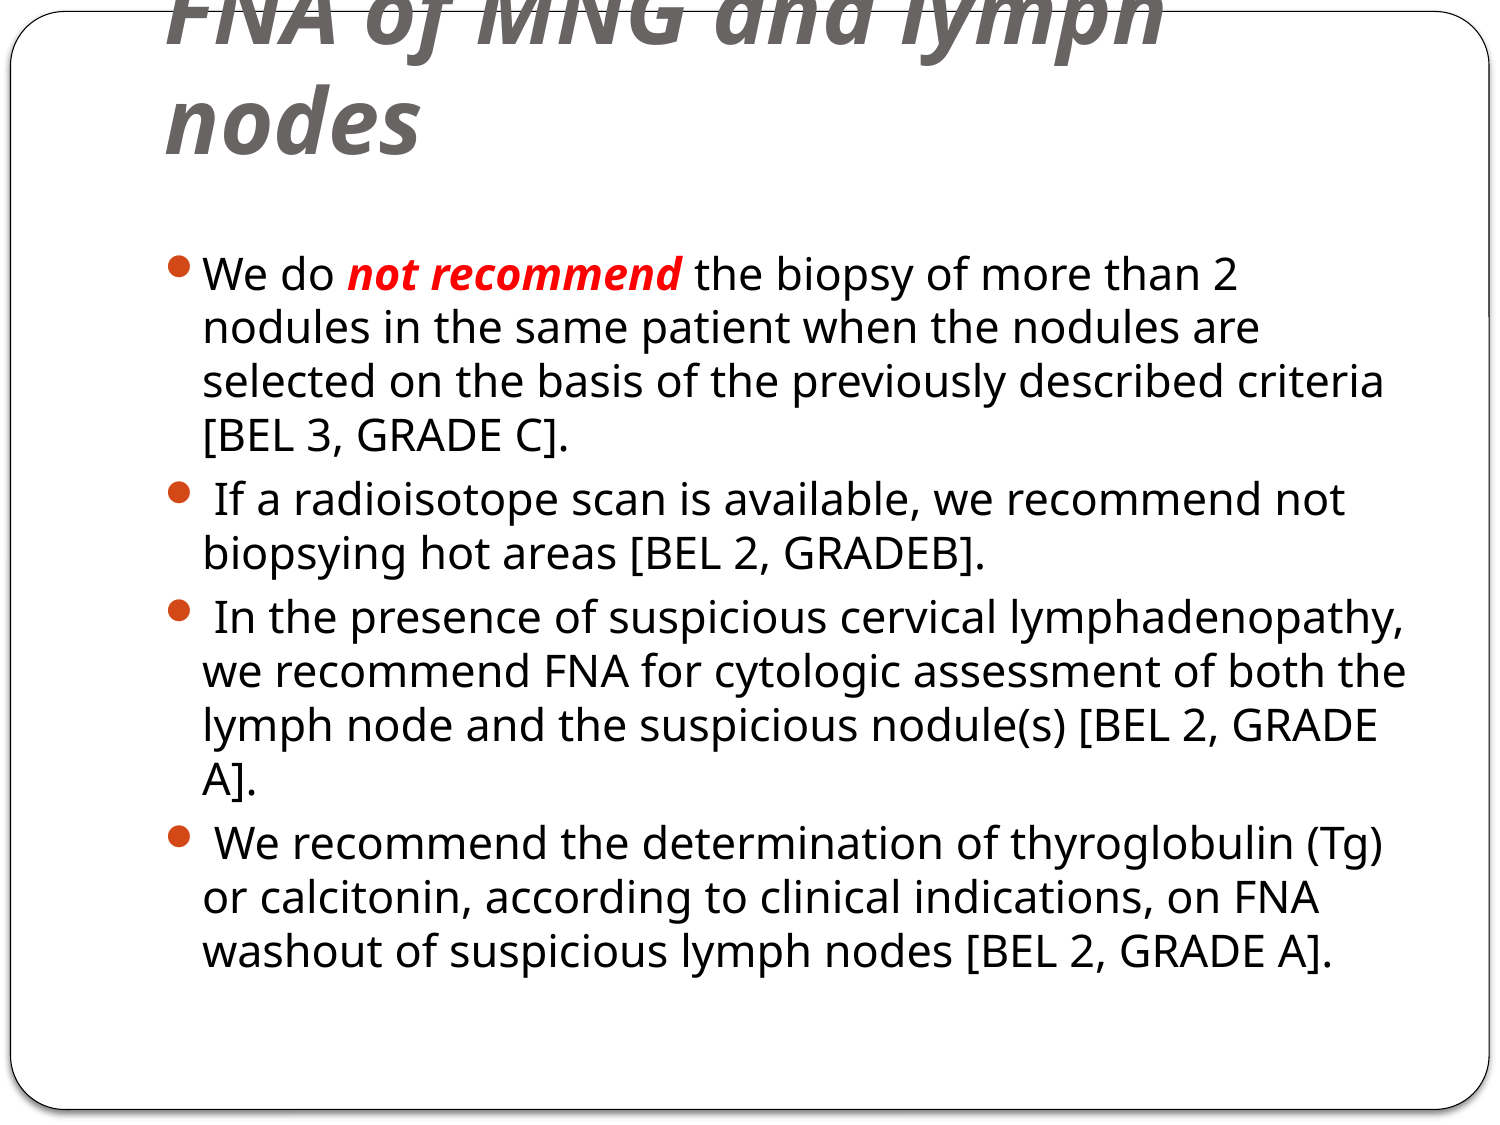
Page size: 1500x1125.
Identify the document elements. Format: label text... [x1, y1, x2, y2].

list We do not recommend the biopsy of more than 2 nodules in the same patient when the nodules are selected on the basis of the previously described criteria [BEL 3, GRADE C]. If a radioisotope scan is available, we recommend not biopsying hot areas [BEL 2, GRADEB]. In the presence of suspicious cervical lymphadenopathy, we recommend FNA for cytologic assessment of both the lymph node and the suspicious nodule(s) [BEL 2, GRADE A]. We recommend the determination of thyroglobulin (Tg) or calcitonin, according to clinical indications, on FNA washout of suspicious lymph nodes [BEL 2, GRADE A]. [150, 237, 1425, 988]
title FNA of MNG and lymph nodes [150, 45, 1425, 188]
